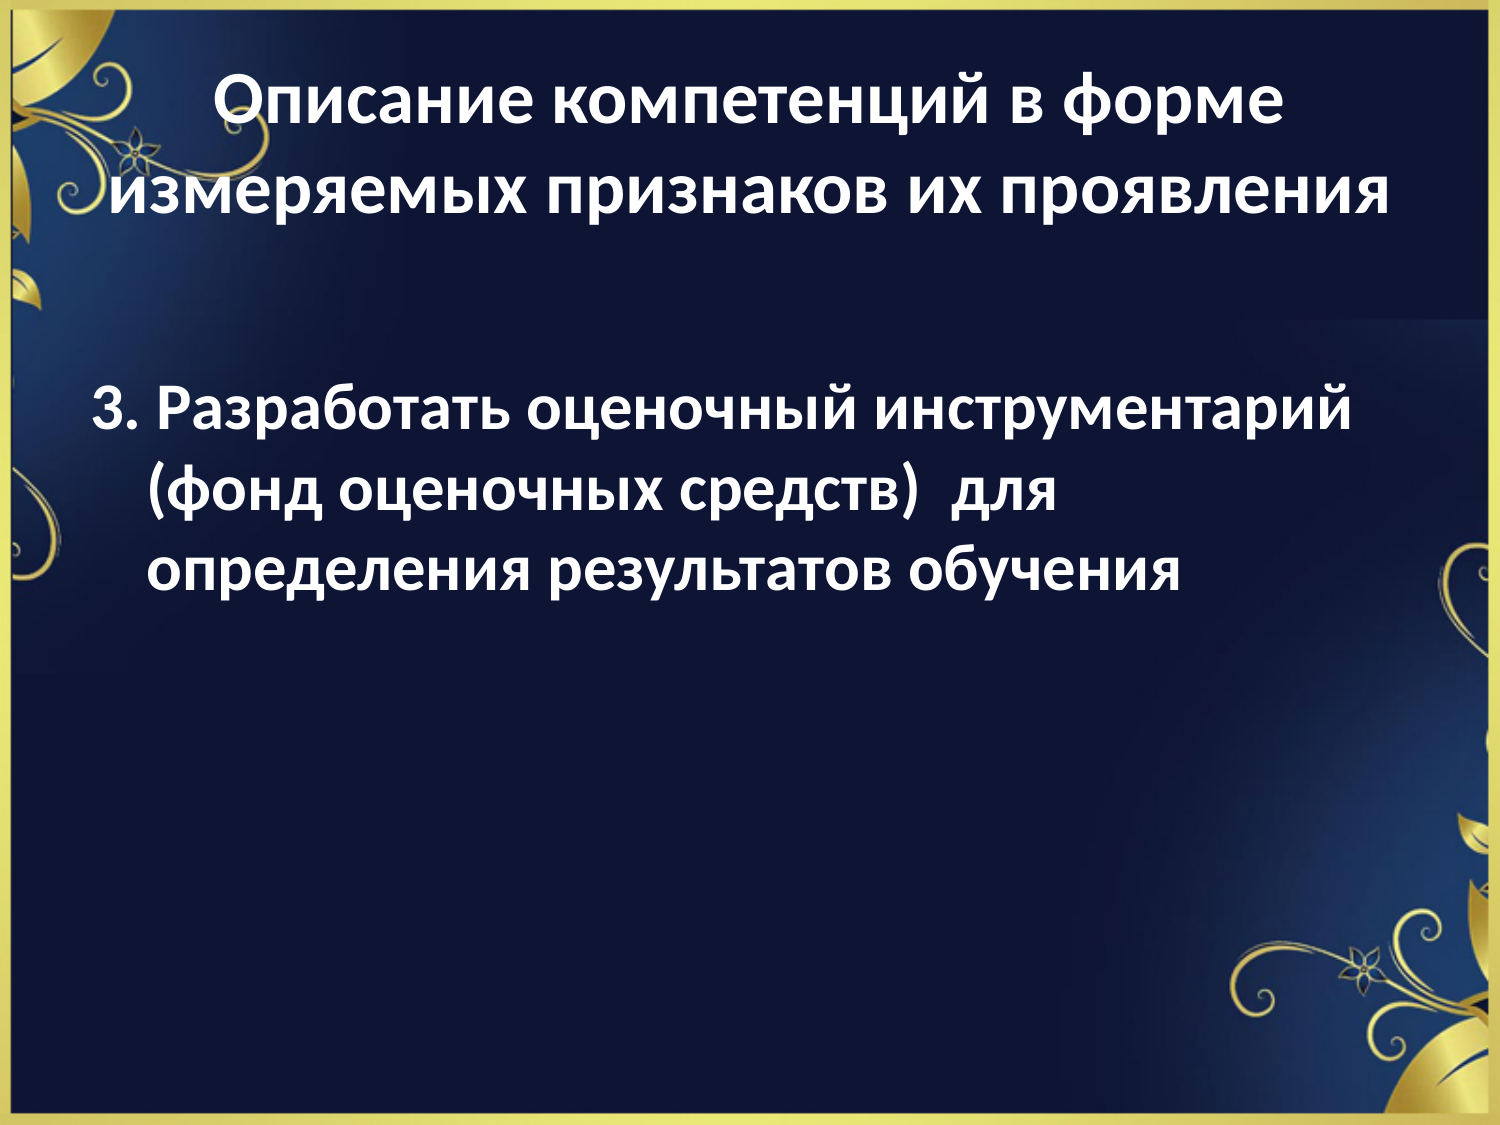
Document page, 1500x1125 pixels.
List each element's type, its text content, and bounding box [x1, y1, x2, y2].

picture [0, 0, 1500, 1125]
title Описание компетенций в форме измеряемых признаков их проявления [74, 44, 1426, 233]
list 3. Разработать оценочный инструментарий (фонд оценочных средств) для определения результатов обучения [74, 262, 1426, 1006]
